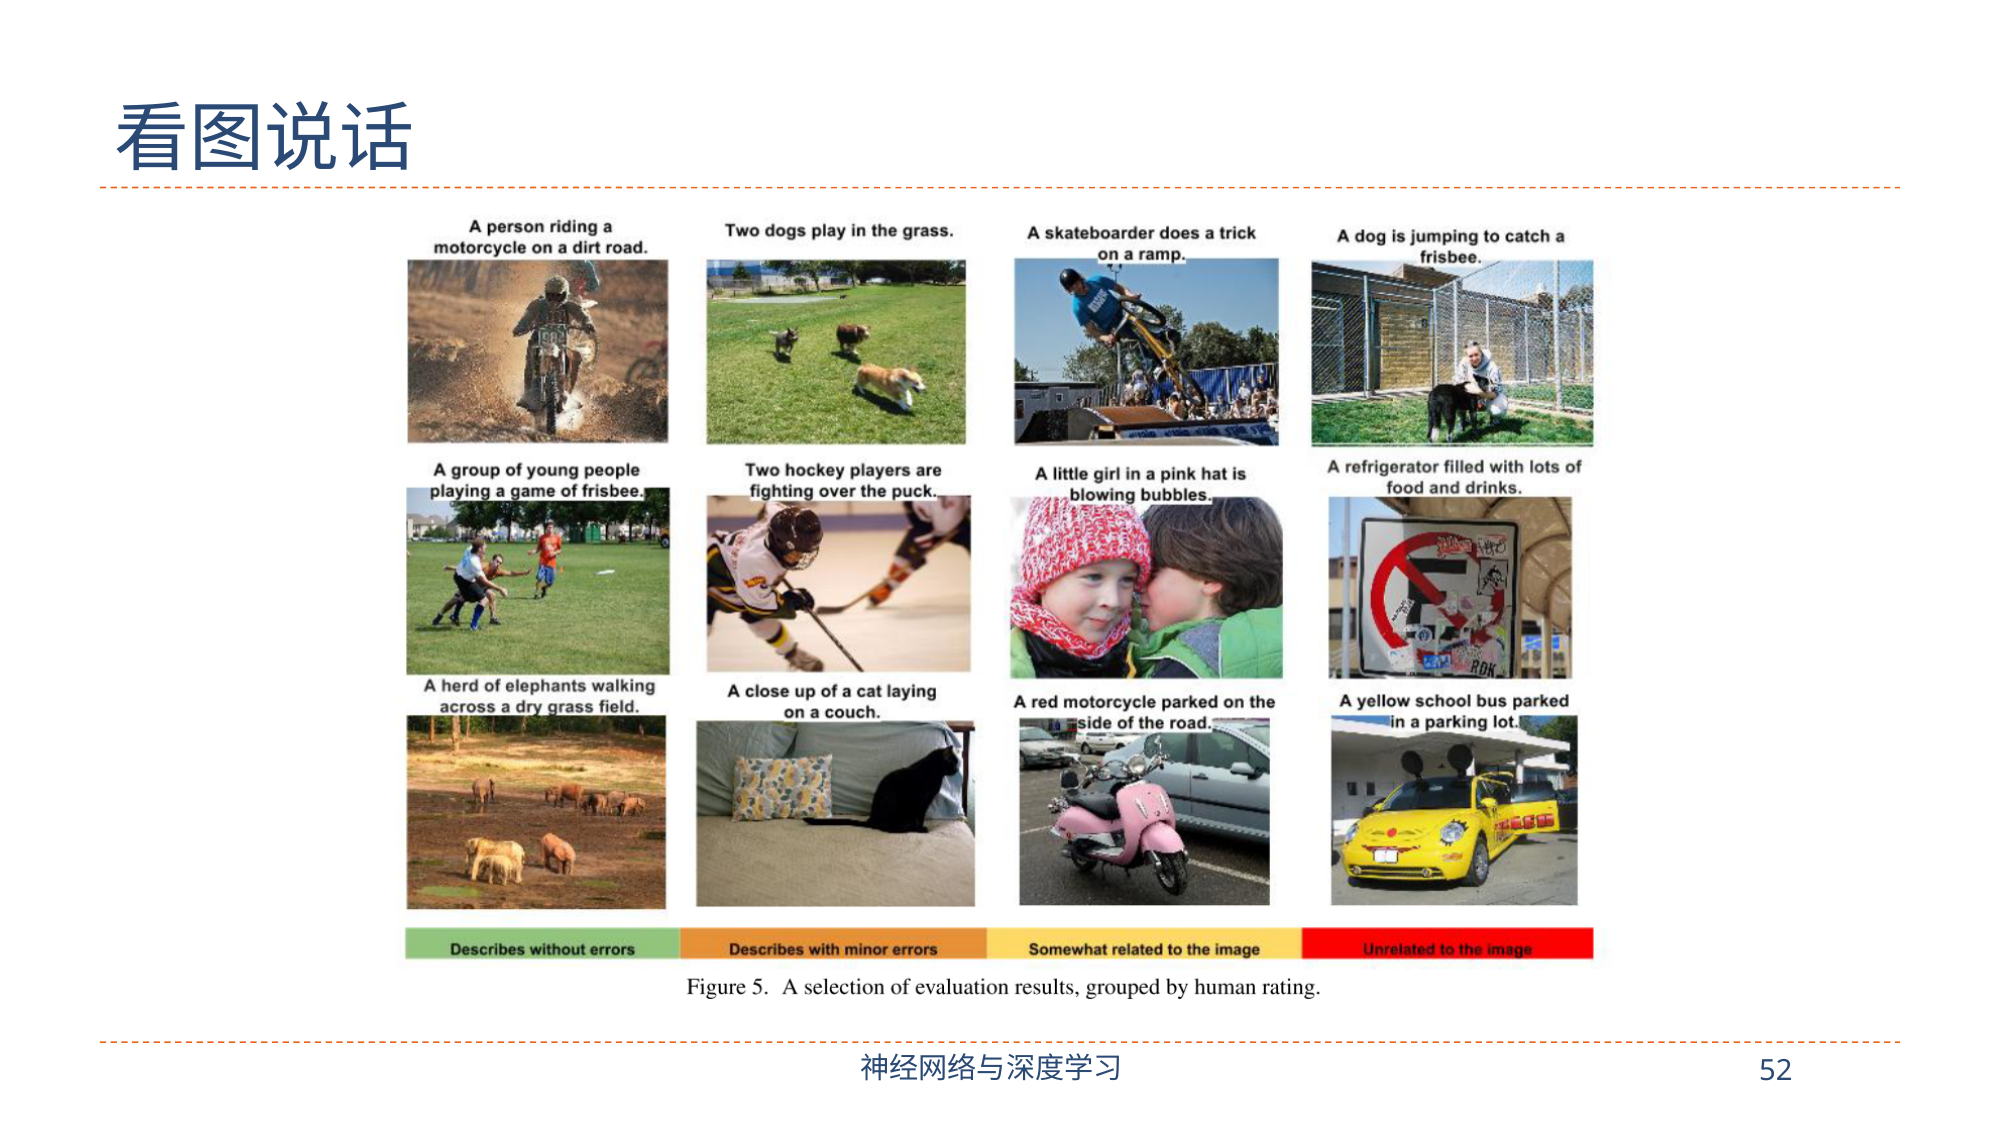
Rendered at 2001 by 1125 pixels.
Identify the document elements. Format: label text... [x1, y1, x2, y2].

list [388, 199, 1612, 1011]
title 看图说话 [99, 24, 1900, 188]
